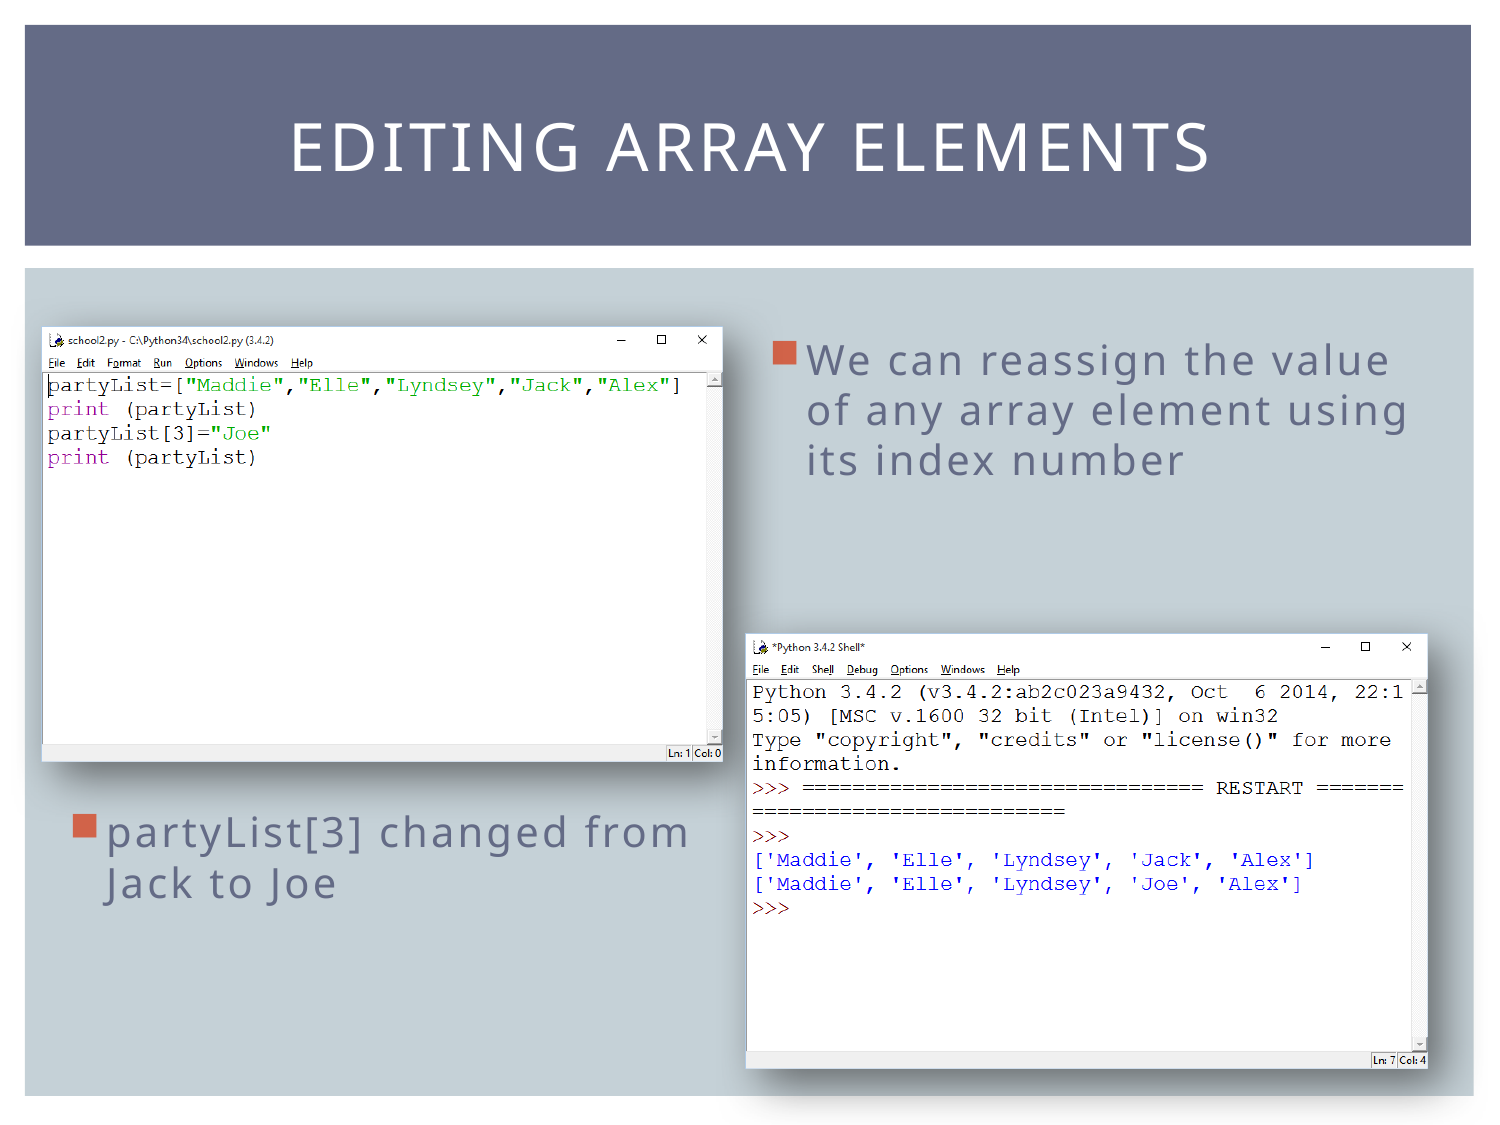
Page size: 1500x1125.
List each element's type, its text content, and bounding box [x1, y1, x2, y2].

picture [745, 632, 1428, 1070]
list We can reassign the value of any array element using its index number [755, 326, 1428, 568]
picture [40, 325, 723, 763]
title Editing array elements [62, 58, 1438, 232]
text_box partyList[3] changed from Jack to Joe [45, 798, 728, 1041]
